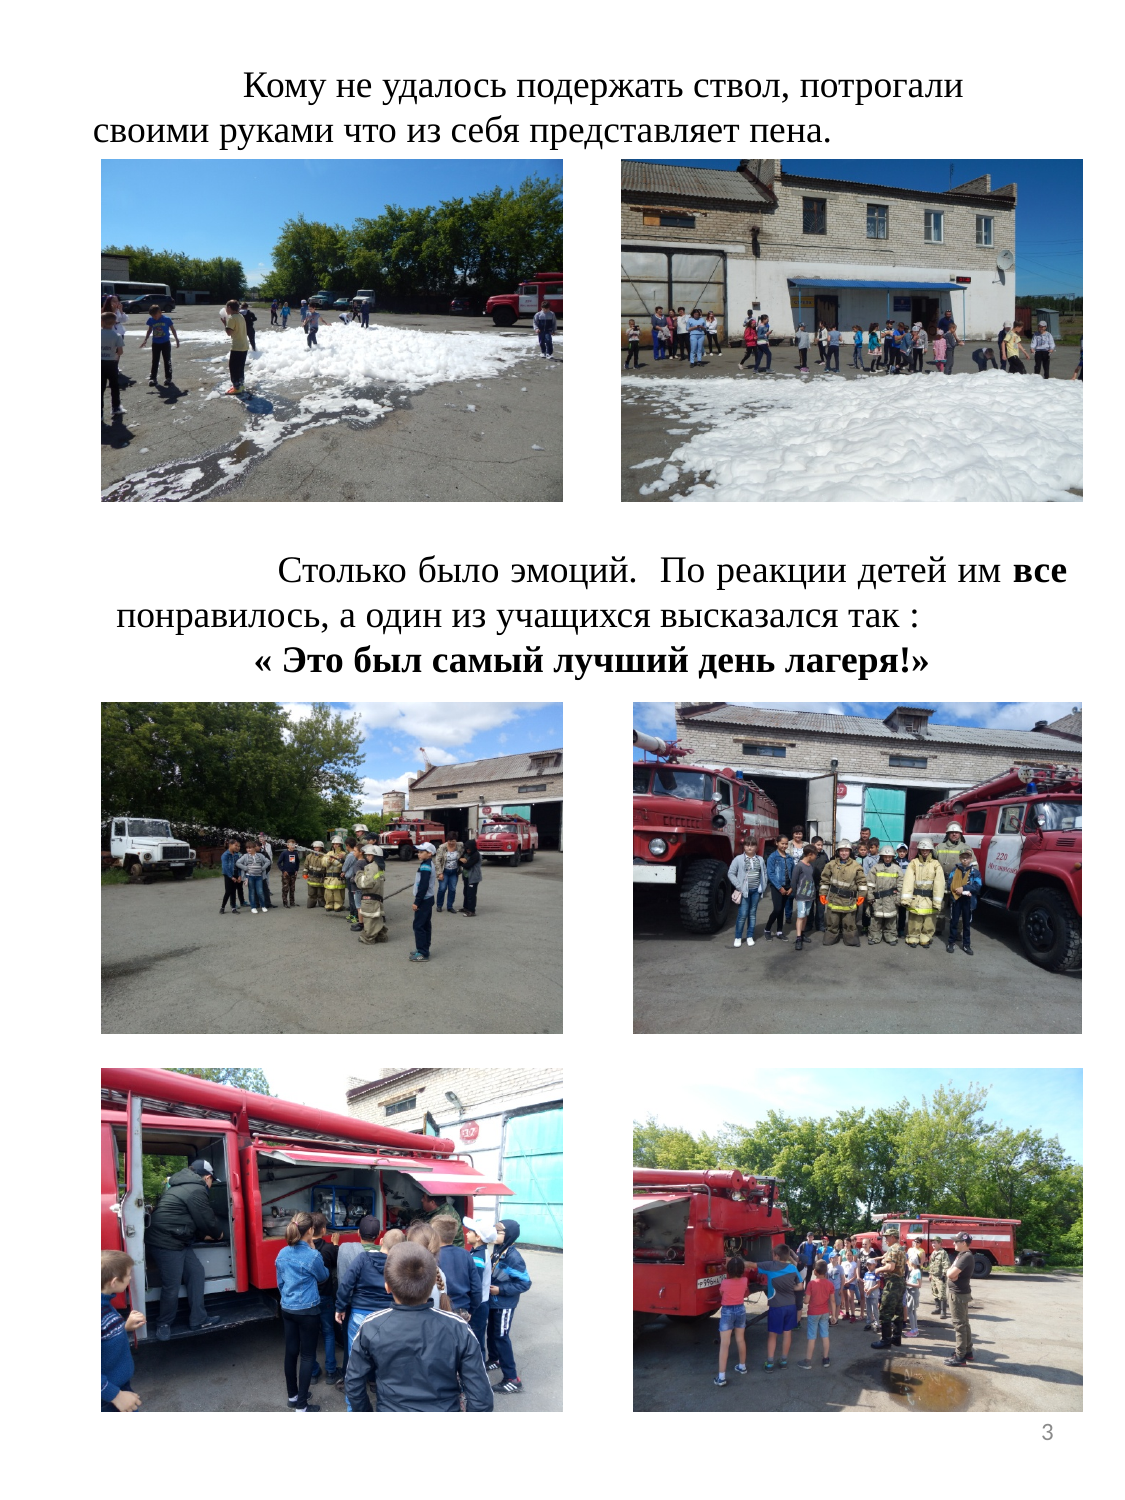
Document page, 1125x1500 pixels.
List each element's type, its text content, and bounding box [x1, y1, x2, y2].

picture [633, 702, 1082, 1034]
text_box Столько было эмоций. По реакции детей им все понравилось, а один из учащихся высказался так : « Это был самый лучший день лагеря!» [101, 537, 1083, 688]
text_box Кому не удалось подержать ствол, потрогали своими руками что из себя представляет пена. [78, 53, 1083, 158]
picture [101, 1068, 563, 1412]
picture [101, 159, 563, 503]
picture [633, 1068, 1083, 1412]
slide_number 3 [806, 1421, 1069, 1471]
picture [621, 159, 1083, 503]
picture [101, 702, 563, 1034]
